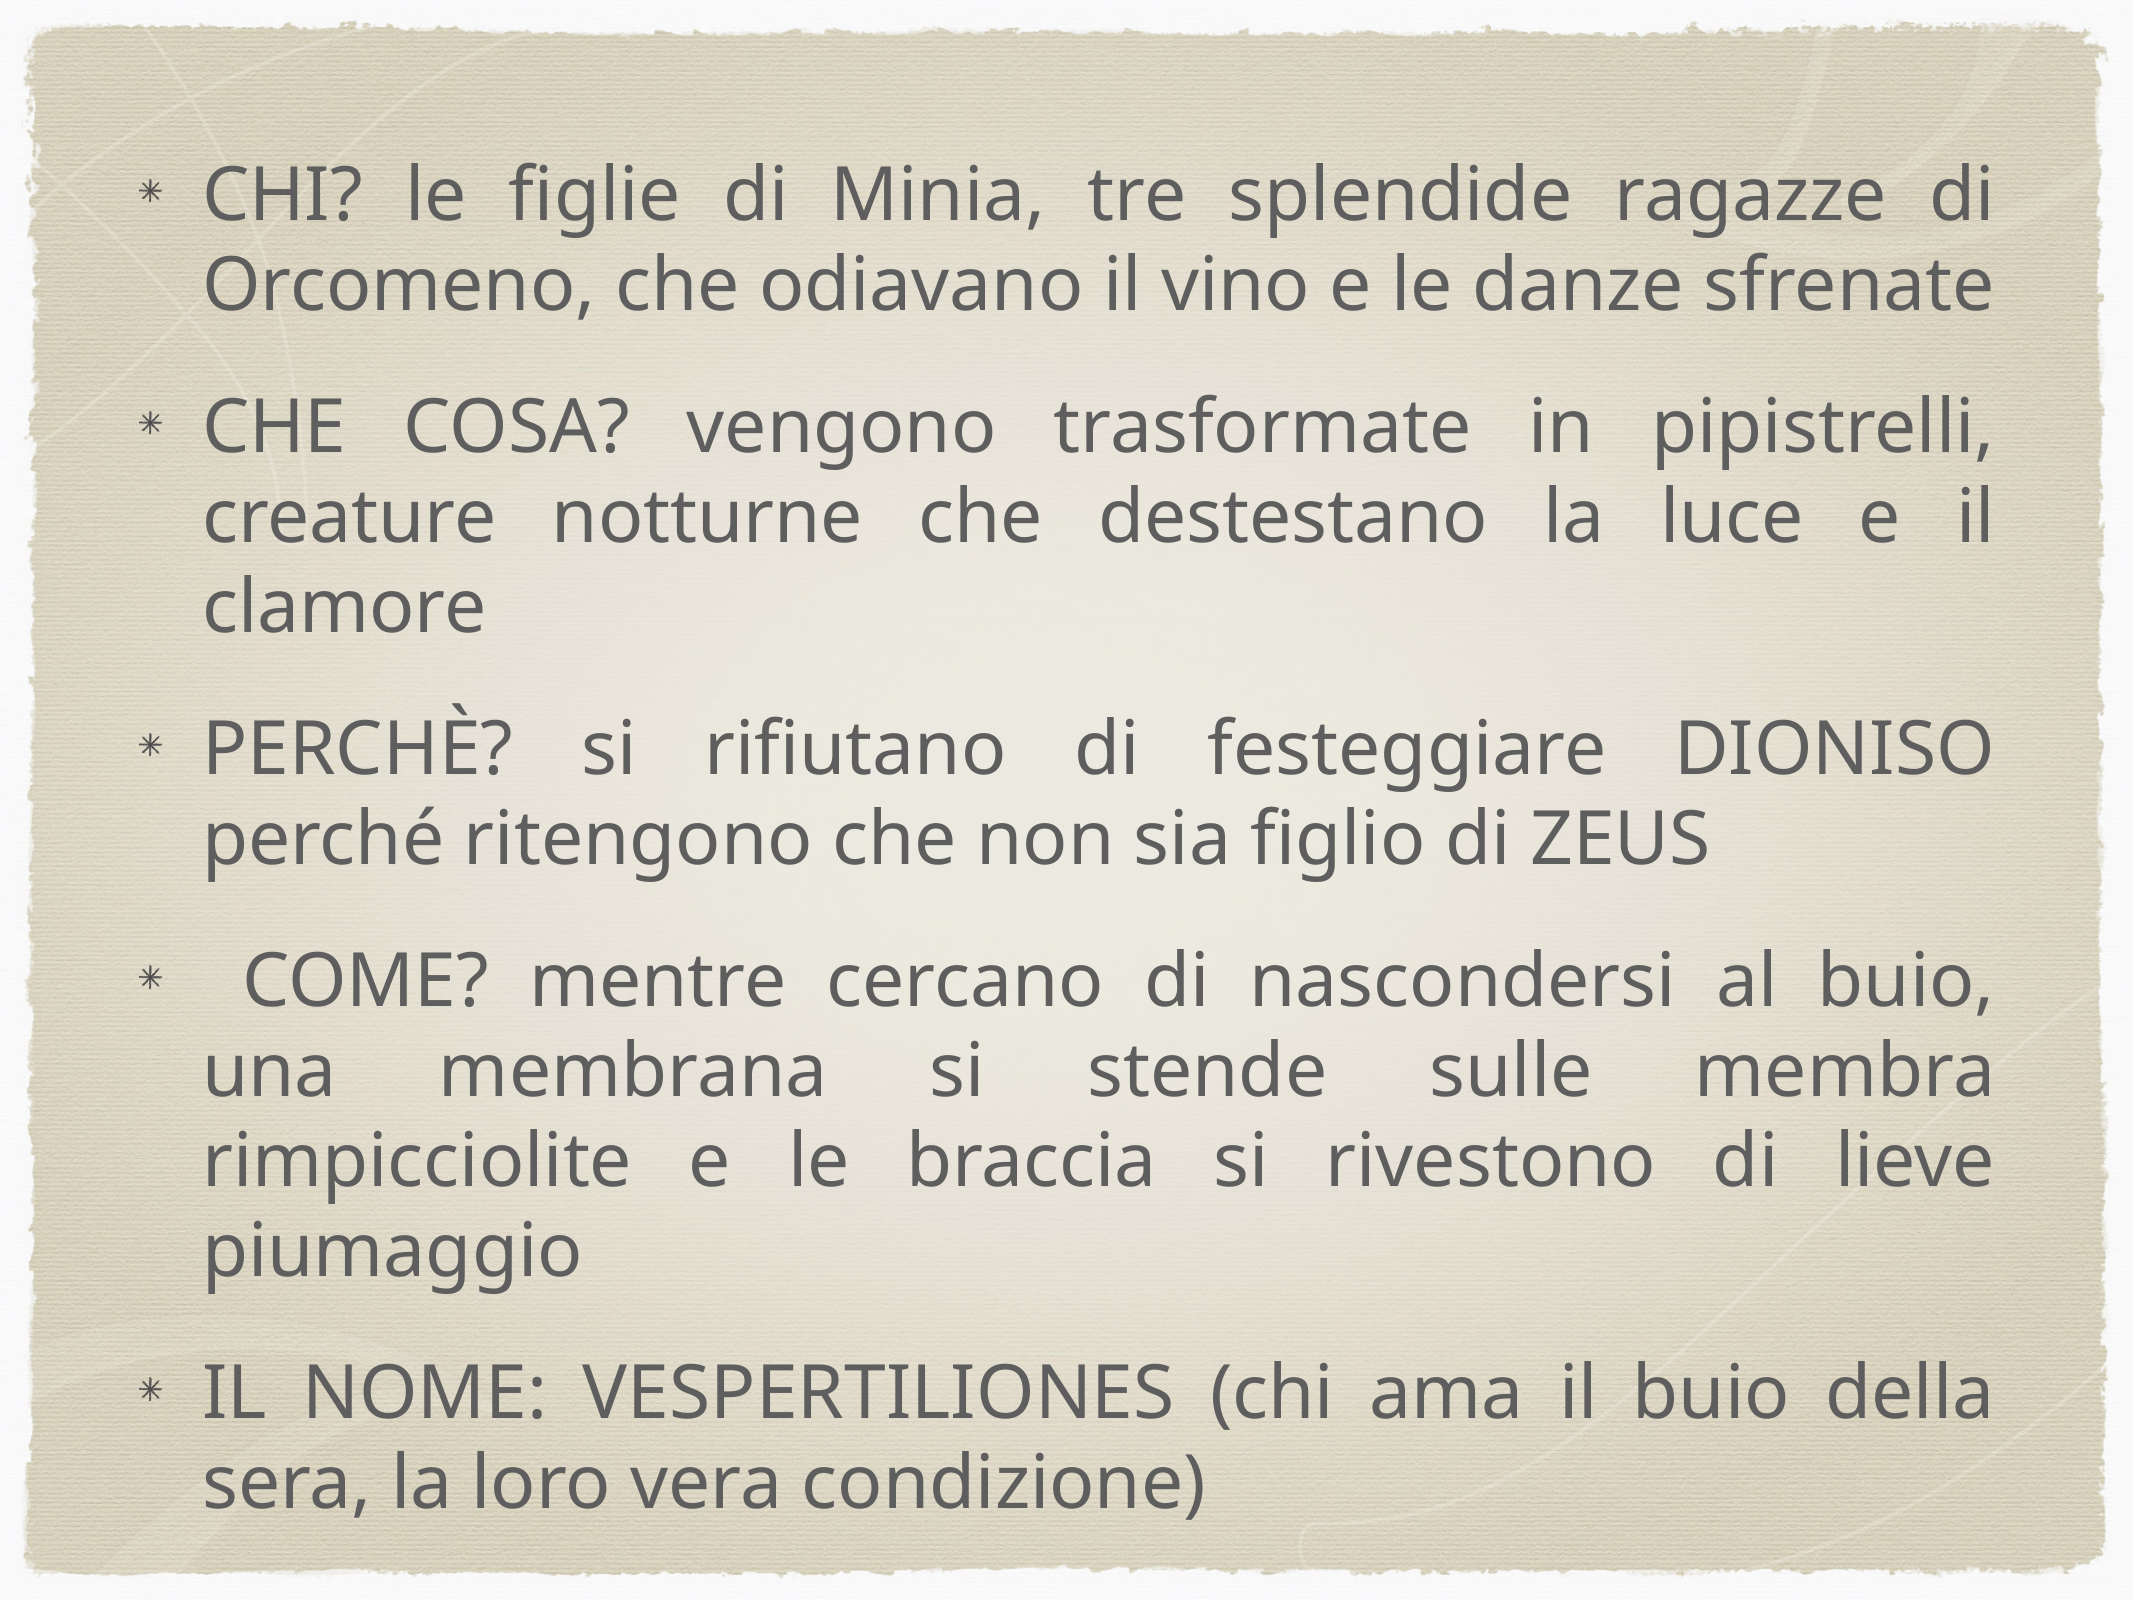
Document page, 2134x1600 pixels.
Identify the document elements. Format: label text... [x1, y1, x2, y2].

picture [0, 0, 2134, 1600]
list CHI? le figlie di Minia, tre splendide ragazze di Orcomeno, che odiavano il vino e le danze sfrenate CHE COSA? vengono trasformate in pipistrelli, creature notturne che destestano la luce e il clamore PERCHè? si rifiutano di festeggiare DIONISO perché ritengono che non sia figlio di ZEUS COME? mentre cercano di nascondersi al buio, una membrana si stende sulle membra rimpicciolite e le braccia si rivestono di lieve piumaggio IL NOME: VESPERTILIONES (chi ama il buio della sera, la loro vera condizione) [128, 136, 2005, 1395]
